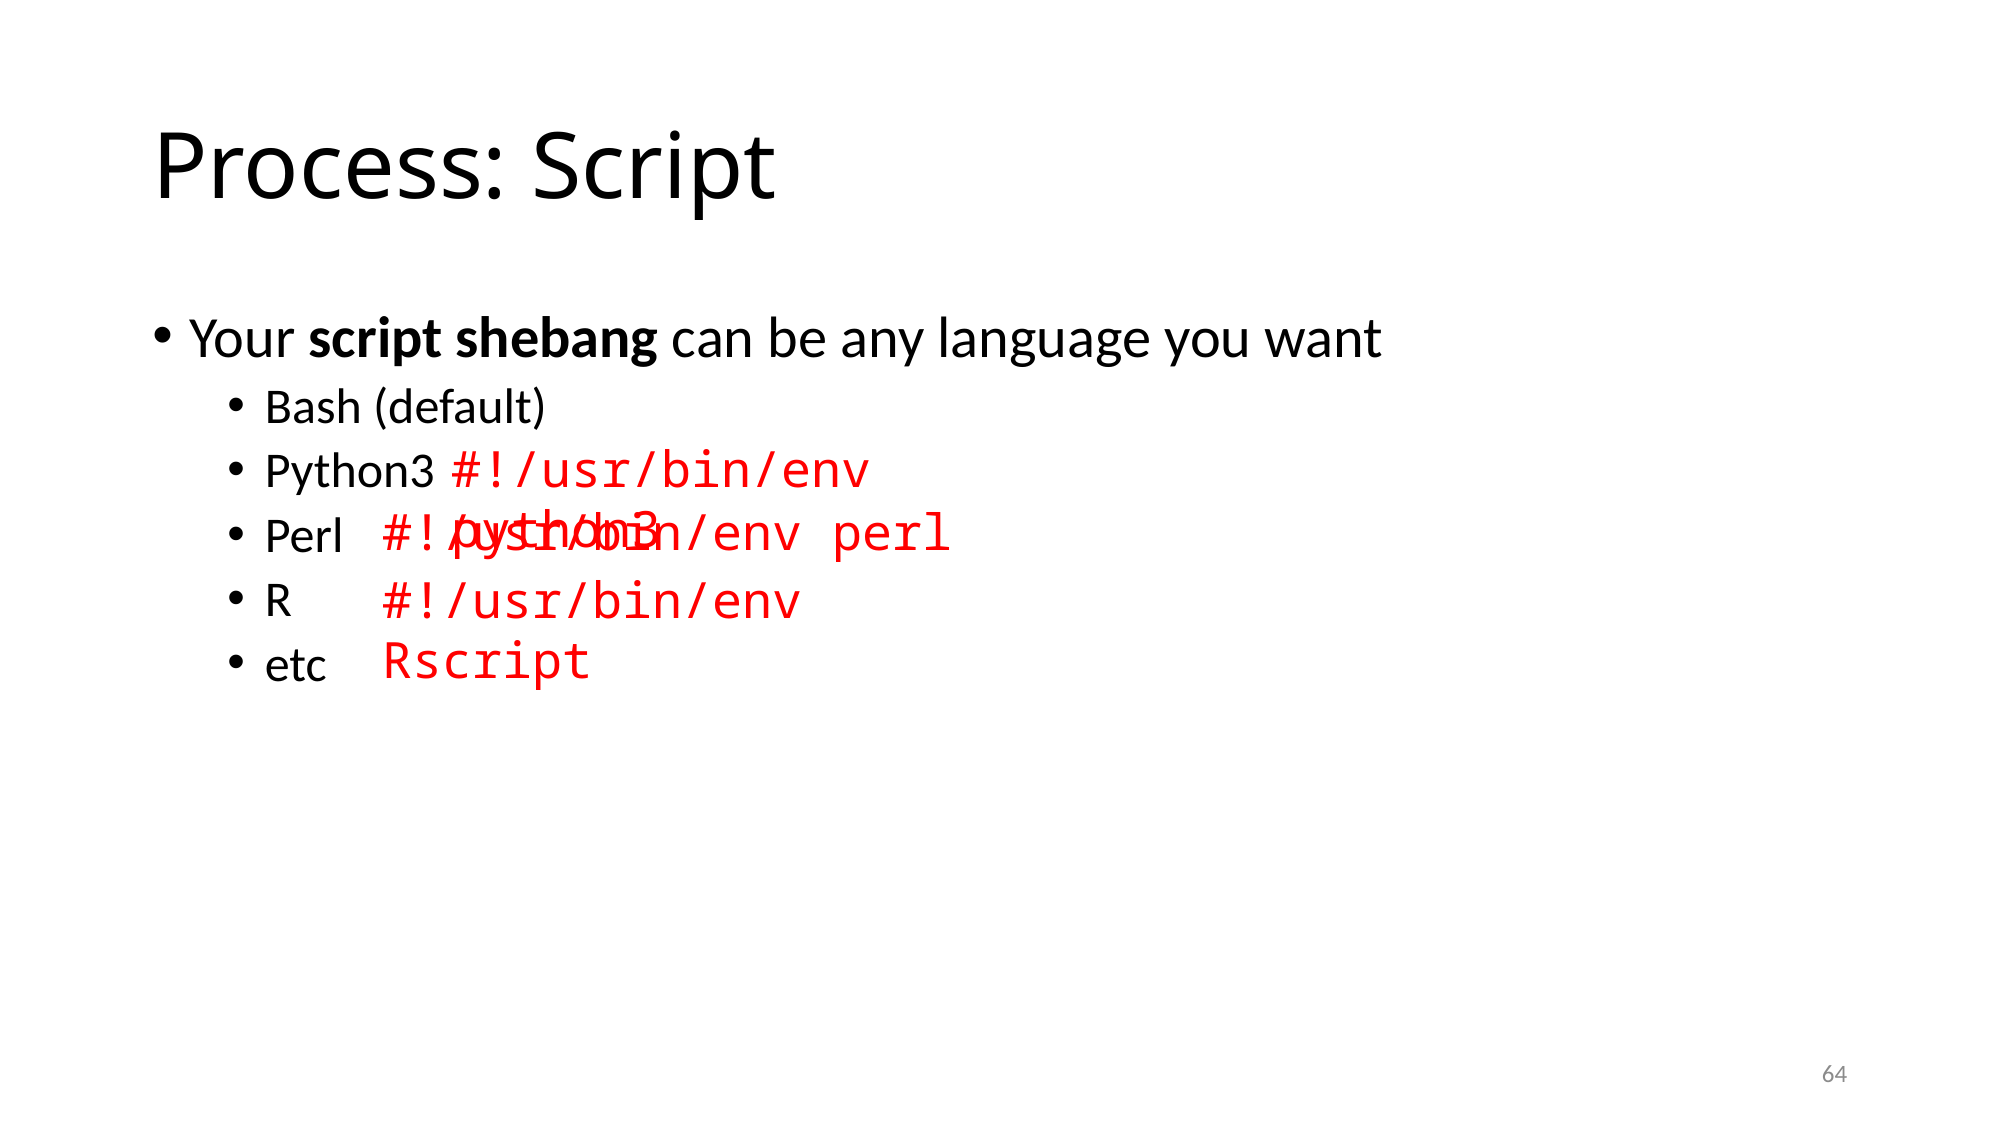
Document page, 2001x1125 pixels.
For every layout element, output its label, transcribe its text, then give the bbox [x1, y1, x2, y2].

text_box #!/usr/bin/env python3 [436, 430, 1101, 566]
slide_number 64 [1412, 1042, 1863, 1103]
list Your script shebang can be any language you want Bash (default) Python3 Perl R etc [137, 299, 1863, 1014]
text_box #!/usr/bin/env perl [367, 492, 1033, 561]
title Process: Script [137, 59, 1863, 278]
text_box #!/usr/bin/env Rscript [367, 561, 1033, 696]
